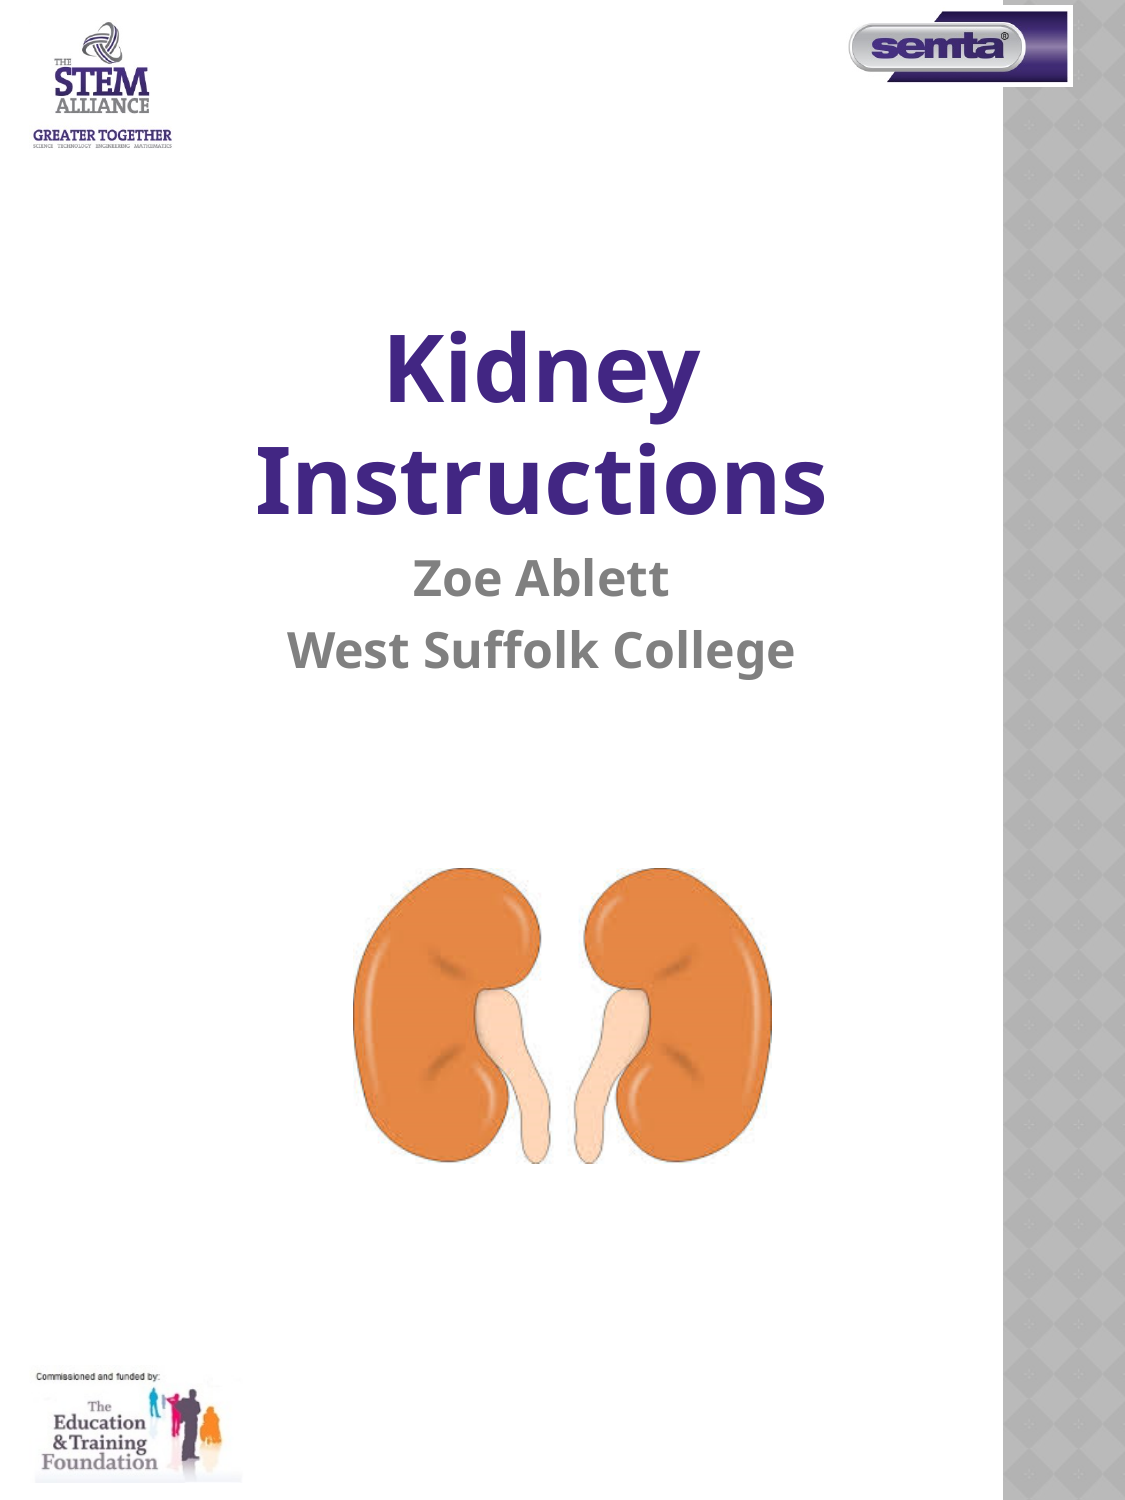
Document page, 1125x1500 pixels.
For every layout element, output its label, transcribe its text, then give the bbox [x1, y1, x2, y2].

text_box Kidney Instructions Zoe Ablett West Suffolk College [89, 301, 994, 762]
picture [845, 5, 1073, 88]
picture [353, 867, 772, 1164]
picture [29, 1365, 244, 1483]
picture [29, 20, 178, 149]
